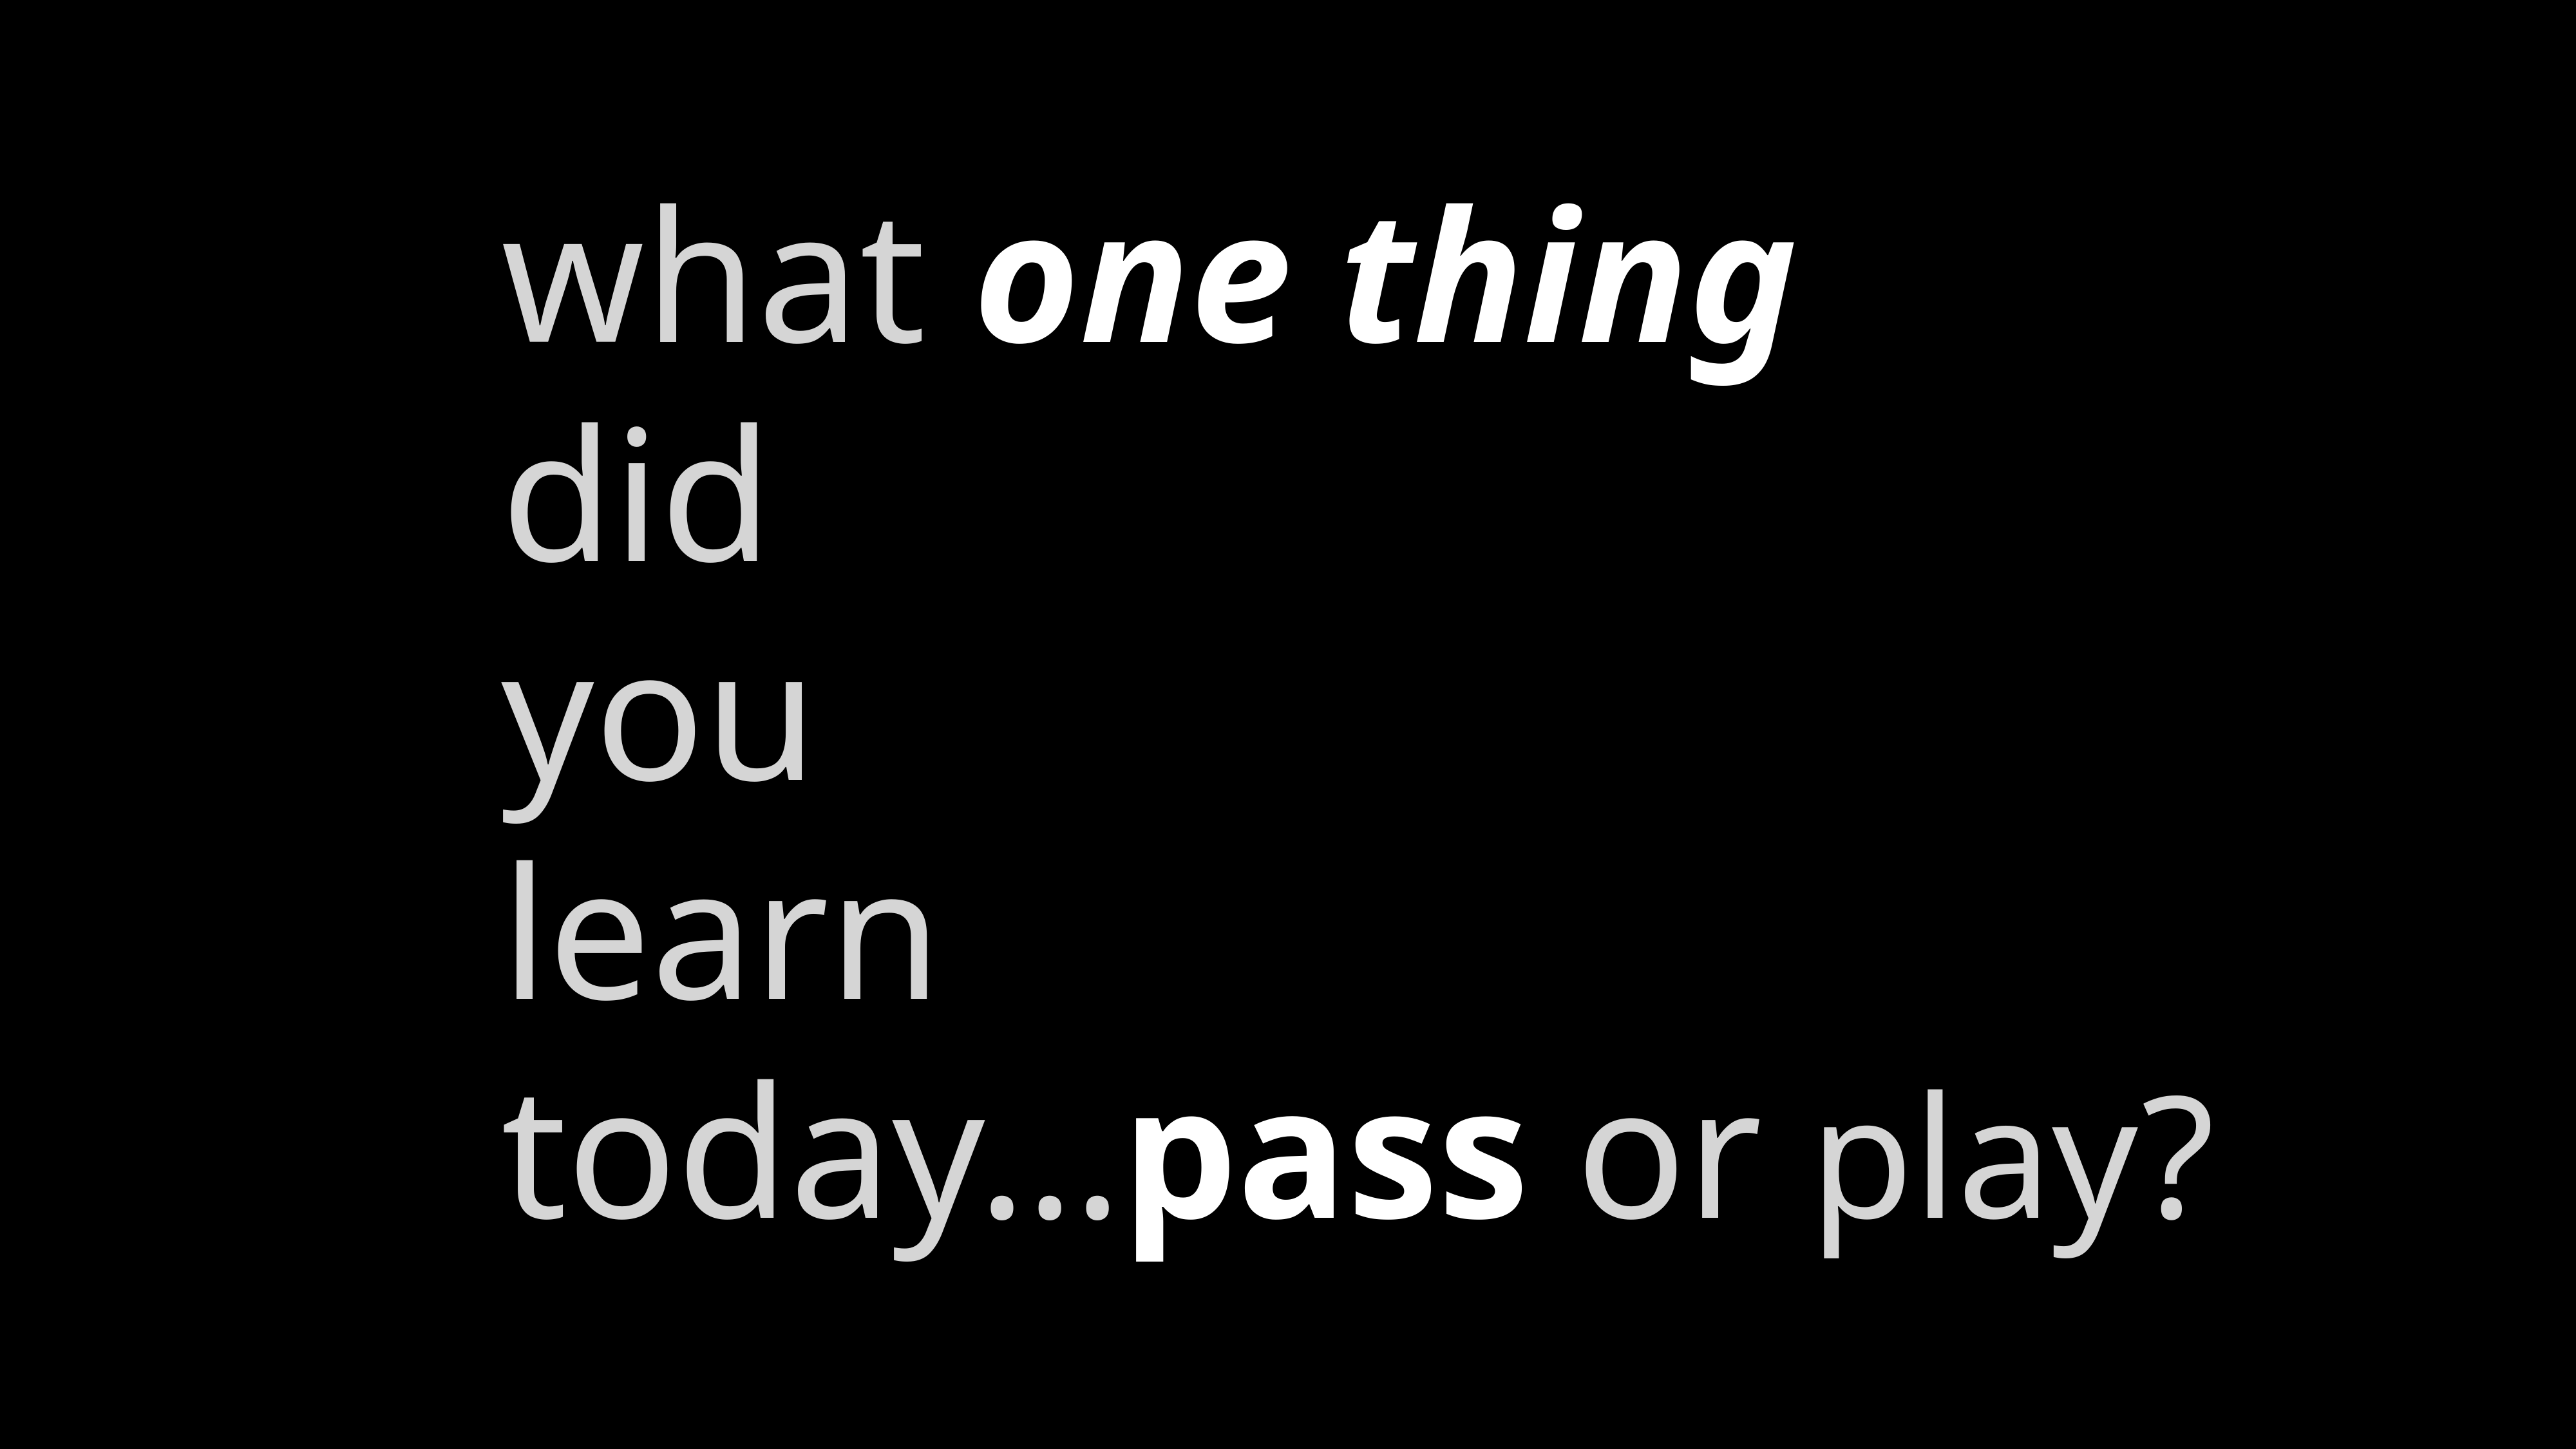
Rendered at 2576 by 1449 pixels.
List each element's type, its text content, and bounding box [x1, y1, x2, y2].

text_box what one thing did you learn today…pass or play? [496, 154, 2221, 1260]
